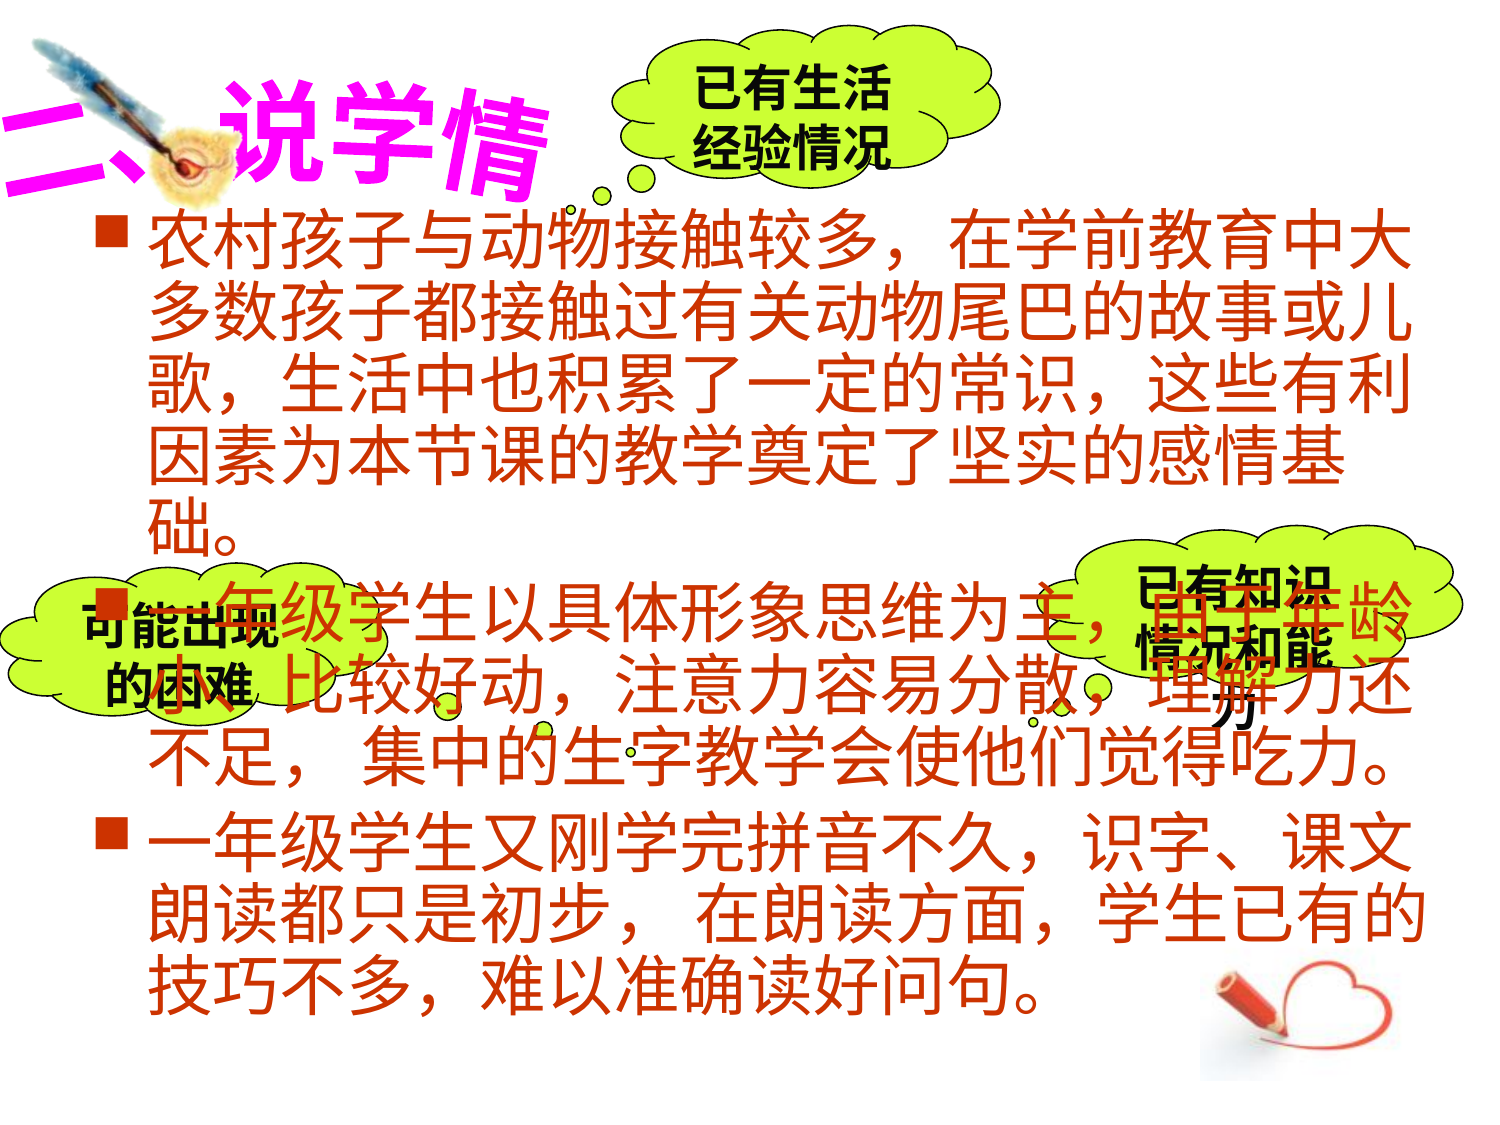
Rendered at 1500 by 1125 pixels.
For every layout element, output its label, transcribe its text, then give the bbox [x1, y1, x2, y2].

text_box 已有生活经验情况 [627, 165, 655, 193]
text_box 可能出现的困难 [0, 579, 75, 710]
text_box 农村孩子与动物接触较多，在学前教育中大多数孩子都接触过有关动物尾巴的故事或儿歌，生活中也积累了一定的常识，这些有利因素为本节课的教学奠定了坚实的感情基础。 一年级学生以具体形象思维为主，由于年龄小、比较好动，注意力容易分散，理解力还不足， 集中的生字教学会使他们觉得吃力。 一年级学生又刚学完拼音不久，识字、课文朗读都只是初步， 在朗读方面，学生已有的技巧不多，难以准确读好问句。 [75, 199, 1463, 943]
picture [0, 26, 259, 199]
text_box 已有生活经验情况 [612, 25, 1001, 189]
text_box 已有生活经验情况 [592, 187, 612, 199]
picture [1199, 924, 1408, 1081]
